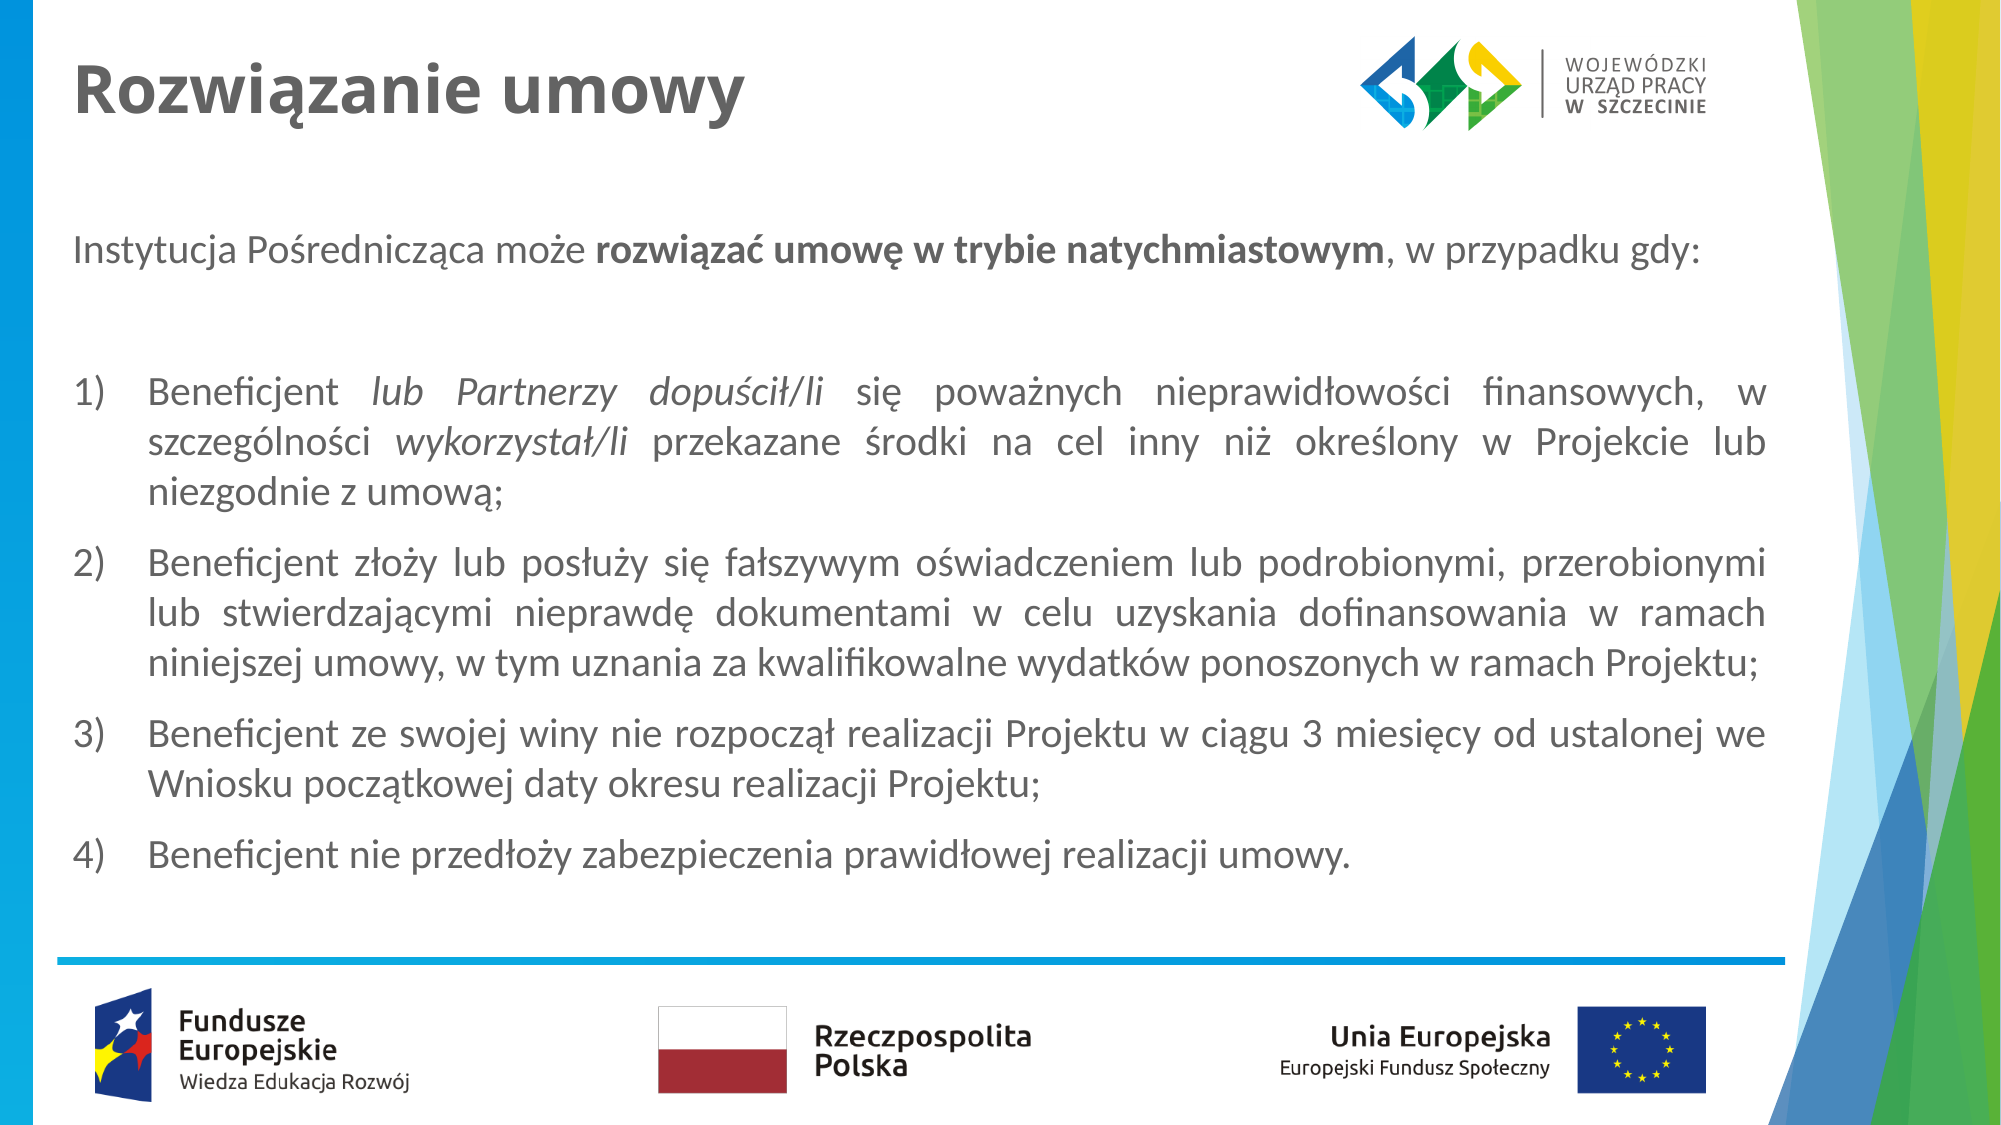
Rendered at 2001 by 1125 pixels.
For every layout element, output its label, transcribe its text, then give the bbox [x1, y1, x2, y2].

title Rozwiązanie umowy [57, 39, 1340, 214]
list Instytucja Pośrednicząca może rozwiązać umowę w trybie natychmiastowym, w przypadku gdy: Beneficjent lub Partnerzy dopuścił/li się poważnych nieprawidłowości finansowych, w szczególności wykorzystał/li przekazane środki na cel inny niż określony w Projekcie lub niezgodnie z umową; Beneficjent złoży lub posłuży się fałszywym oświadczeniem lub podrobionymi, przerobionymi lub stwierdzającymi nieprawdę dokumentami w celu uzyskania dofinansowania w ramach niniejszej umowy, w tym uznania za kwalifikowalne wydatków ponoszonych w ramach Projektu; Beneficjent ze swojej winy nie rozpoczął realizacji Projektu w ciągu 3 miesięcy od ustalonej we Wniosku początkowej daty okresu realizacji Projektu; Beneficjent nie przedłoży zabezpieczenia prawidłowej realizacji umowy. [57, 214, 1783, 958]
picture [1360, 36, 1706, 131]
picture [95, 988, 1706, 1102]
